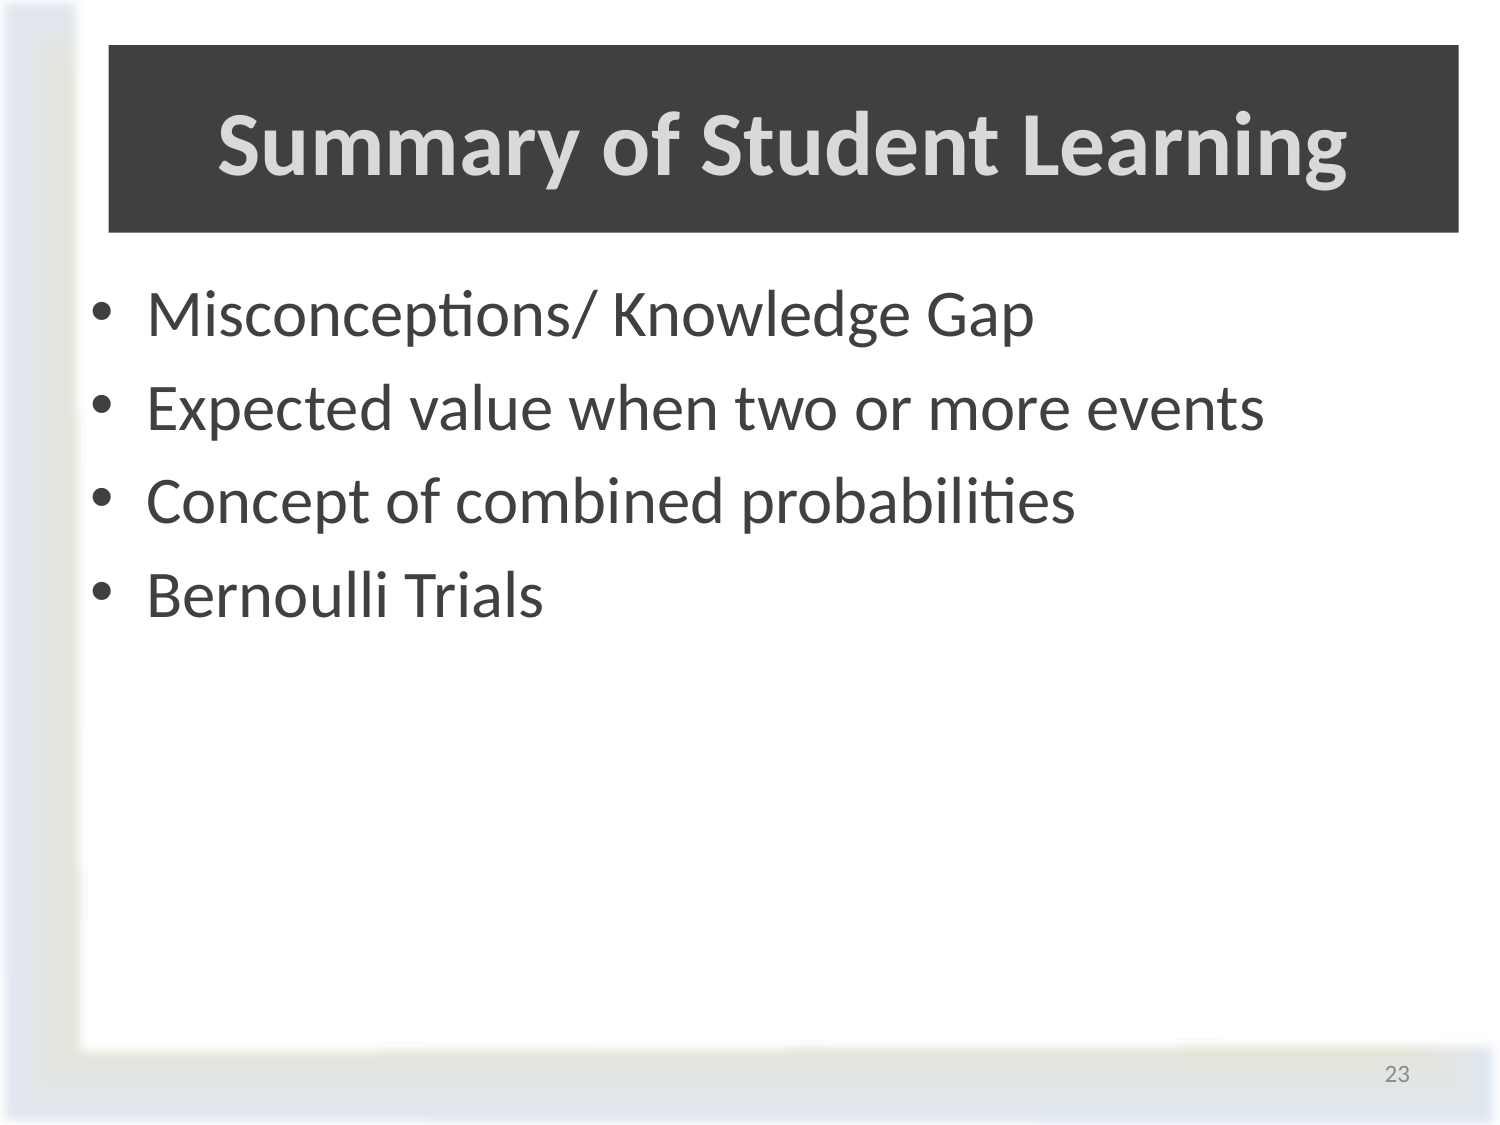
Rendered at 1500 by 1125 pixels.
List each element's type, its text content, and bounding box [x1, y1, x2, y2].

list Misconceptions/ Knowledge Gap Expected value when two or more events Concept of combined probabilities Bernoulli Trials [75, 262, 1425, 1005]
slide_number 23 [1074, 1042, 1425, 1103]
title Summary of Student Learning [108, 45, 1459, 233]
